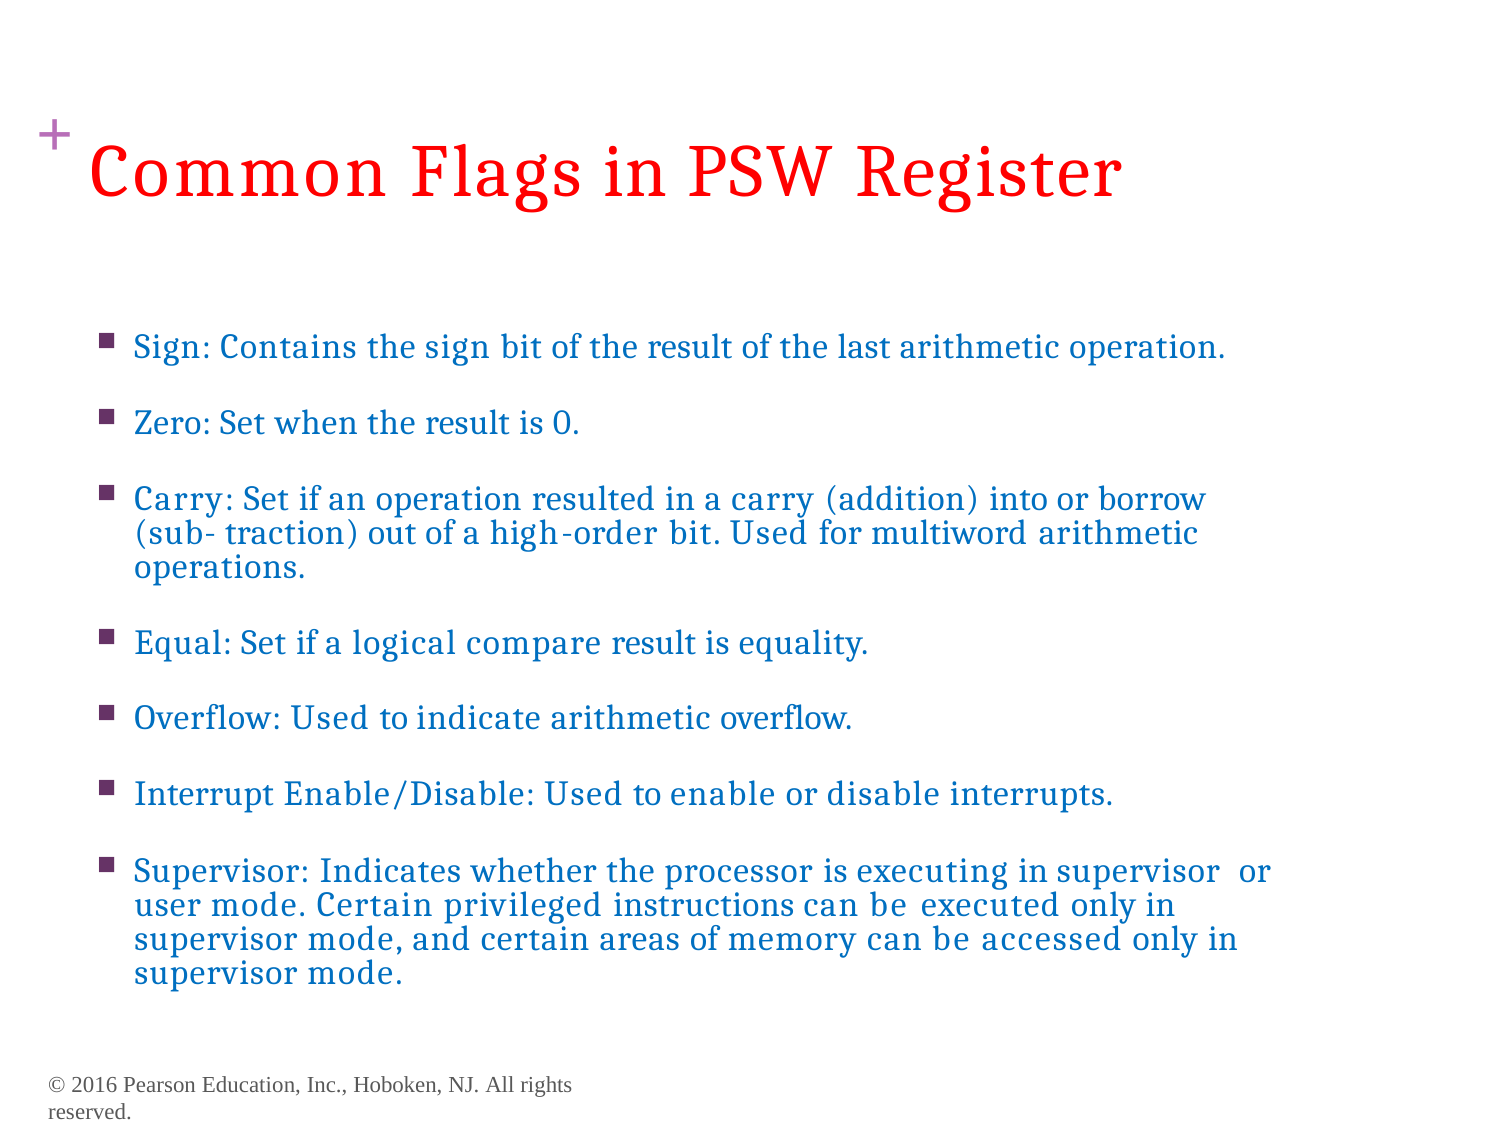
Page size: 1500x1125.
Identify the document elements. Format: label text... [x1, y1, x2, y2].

footer © 2016 Pearson Education, Inc., Hoboken, NJ. All rights reserved. [46, 1069, 663, 1125]
title + Common Flags in PSW Register [30, 82, 1190, 273]
text_box Sign: Contains the sign bit of the result of the last arithmetic operation. Zero: Set when the result is 0. Carry: Set if an operation resulted in a carry (addition) into or borrow (sub- traction) out of a high-order bit. Used for multiword arithmetic operations. Equal: Set if a logical compare result is equality. Overflow: Used to indicate arithmetic overflow. Interrupt Enable/Disable: Used to enable or disable interrupts. Supervisor: Indicates whether the processor is executing in supervisor or user mode. Certain privileged instructions can be executed only in supervisor mode, and certain areas of memory can be accessed only in supervisor mode. [94, 320, 1293, 992]
